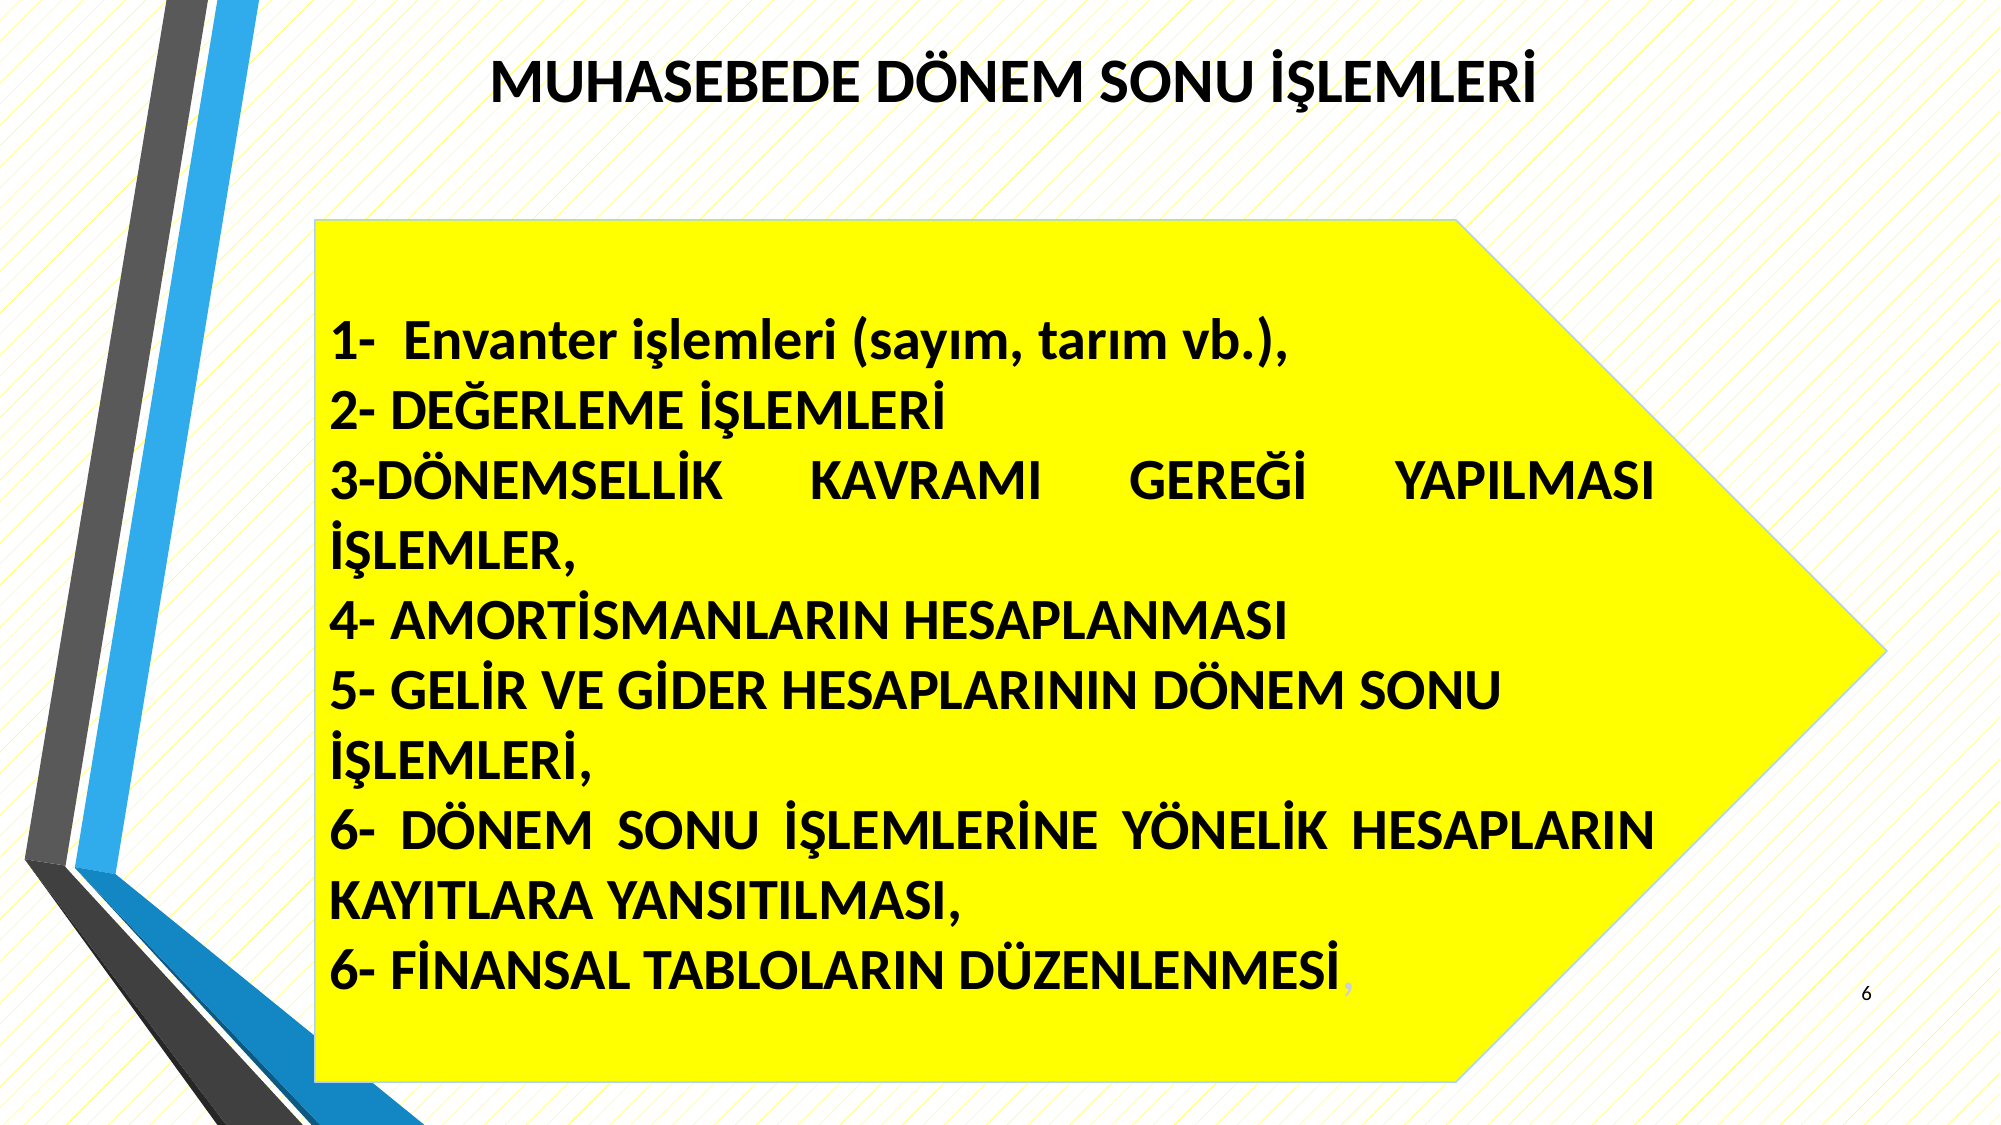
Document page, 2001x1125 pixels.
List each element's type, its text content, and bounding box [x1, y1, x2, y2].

text_box 1- Envanter işlemleri (sayım, tarım vb.), 2- DEĞERLEME İŞLEMLERİ 3-DÖNEMSELLİK KAVRAMI GEREĞİ YAPILMASI İŞLEMLER, 4- AMORTİSMANLARIN HESAPLANMASI 5- GELİR VE GİDER HESAPLARININ DÖNEM SONU İŞLEMLERİ, 6- DÖNEM SONU İŞLEMLERİNE YÖNELİK HESAPLARIN KAYITLARA YANSITILMASI, 6- FİNANSAL TABLOLARIN DÜZENLENMESİ, [314, 219, 1888, 1083]
title MUHASEBEDE DÖNEM SONU İŞLEMLERİ [249, 30, 1750, 200]
slide_number 6 [1796, 962, 1887, 1023]
